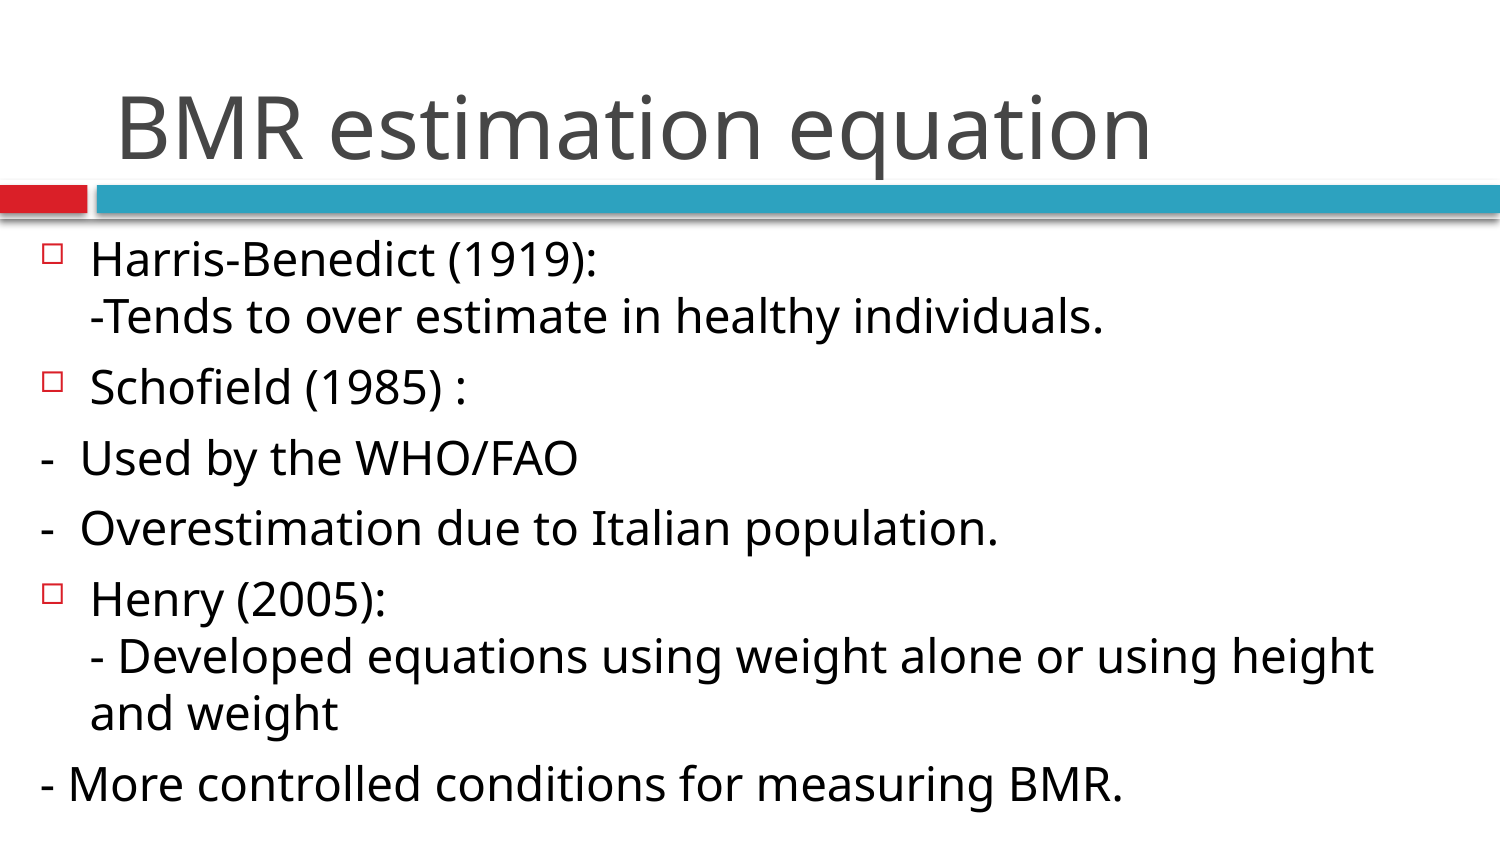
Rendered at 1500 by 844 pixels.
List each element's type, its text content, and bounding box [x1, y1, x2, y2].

title BMR estimation equation [99, 19, 1438, 185]
list Harris-Benedict (1919): -Tends to over estimate in healthy individuals. Schofield (1985) : - Used by the WHO/FAO - Overestimation due to Italian population. Henry (2005): - Developed equations using weight alone or using height and weight - More controlled conditions for measuring BMR. [24, 221, 1463, 822]
